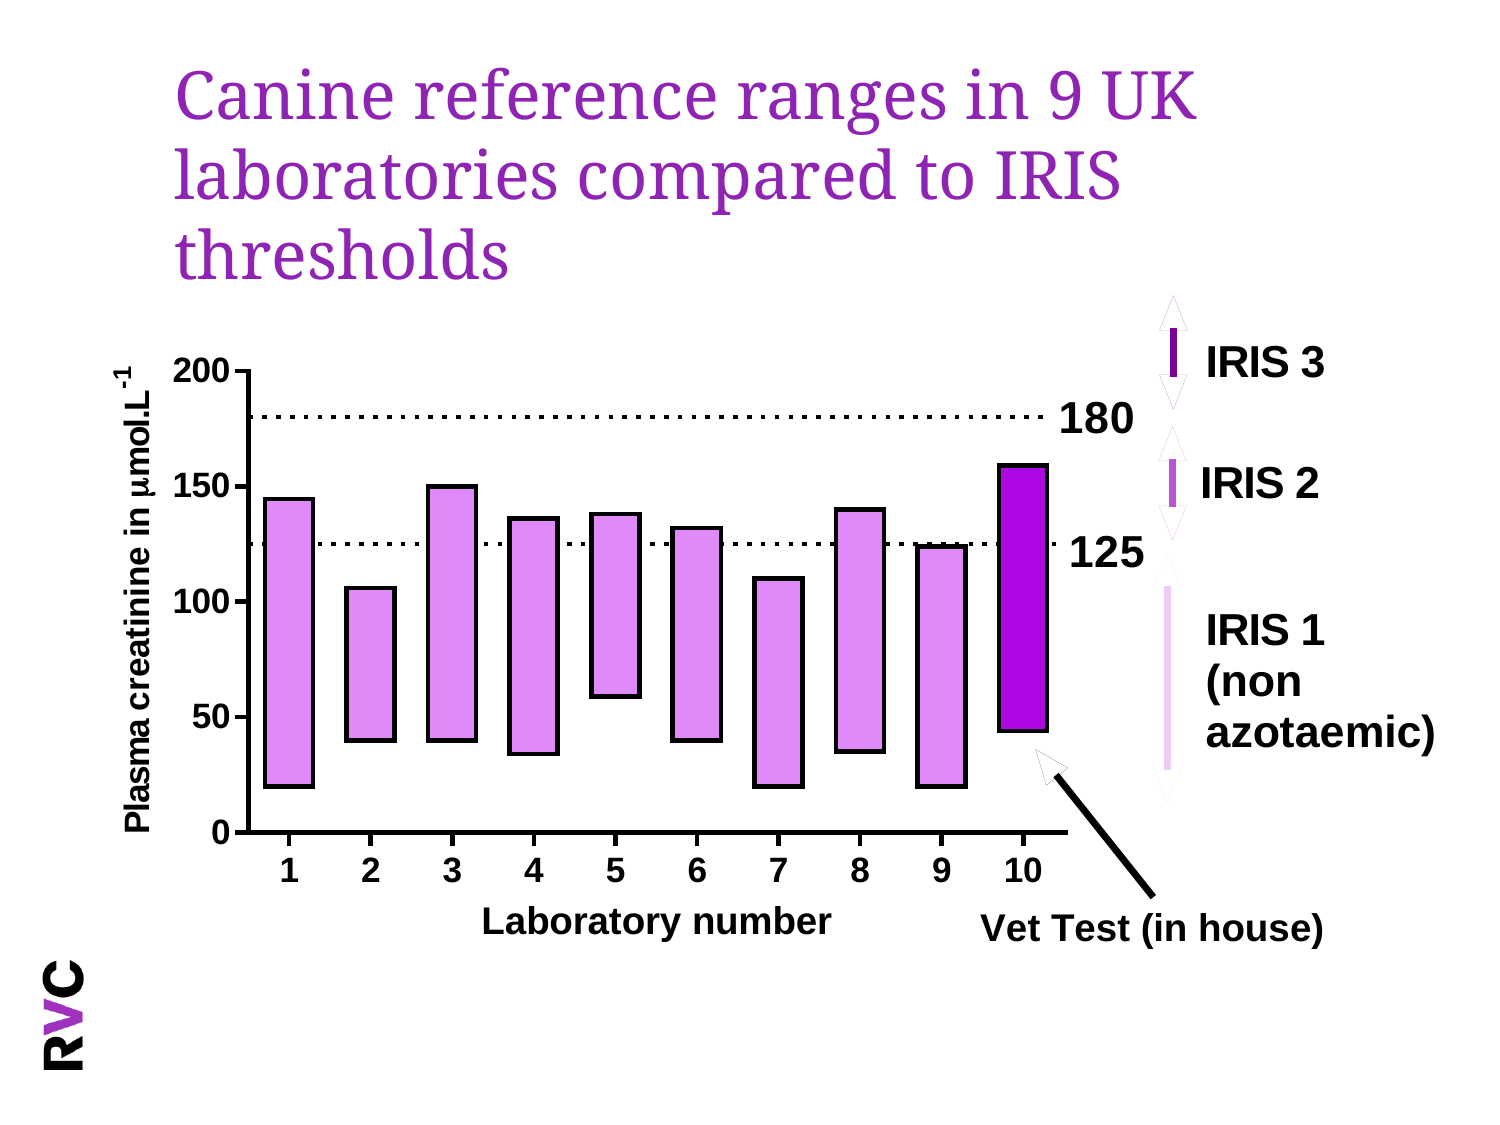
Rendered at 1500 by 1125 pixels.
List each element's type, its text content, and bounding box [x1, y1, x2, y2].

picture [42, 960, 88, 1070]
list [74, 272, 1469, 983]
title Canine reference ranges in 9 UK laboratories compared to IRIS thresholds [159, 46, 1423, 225]
